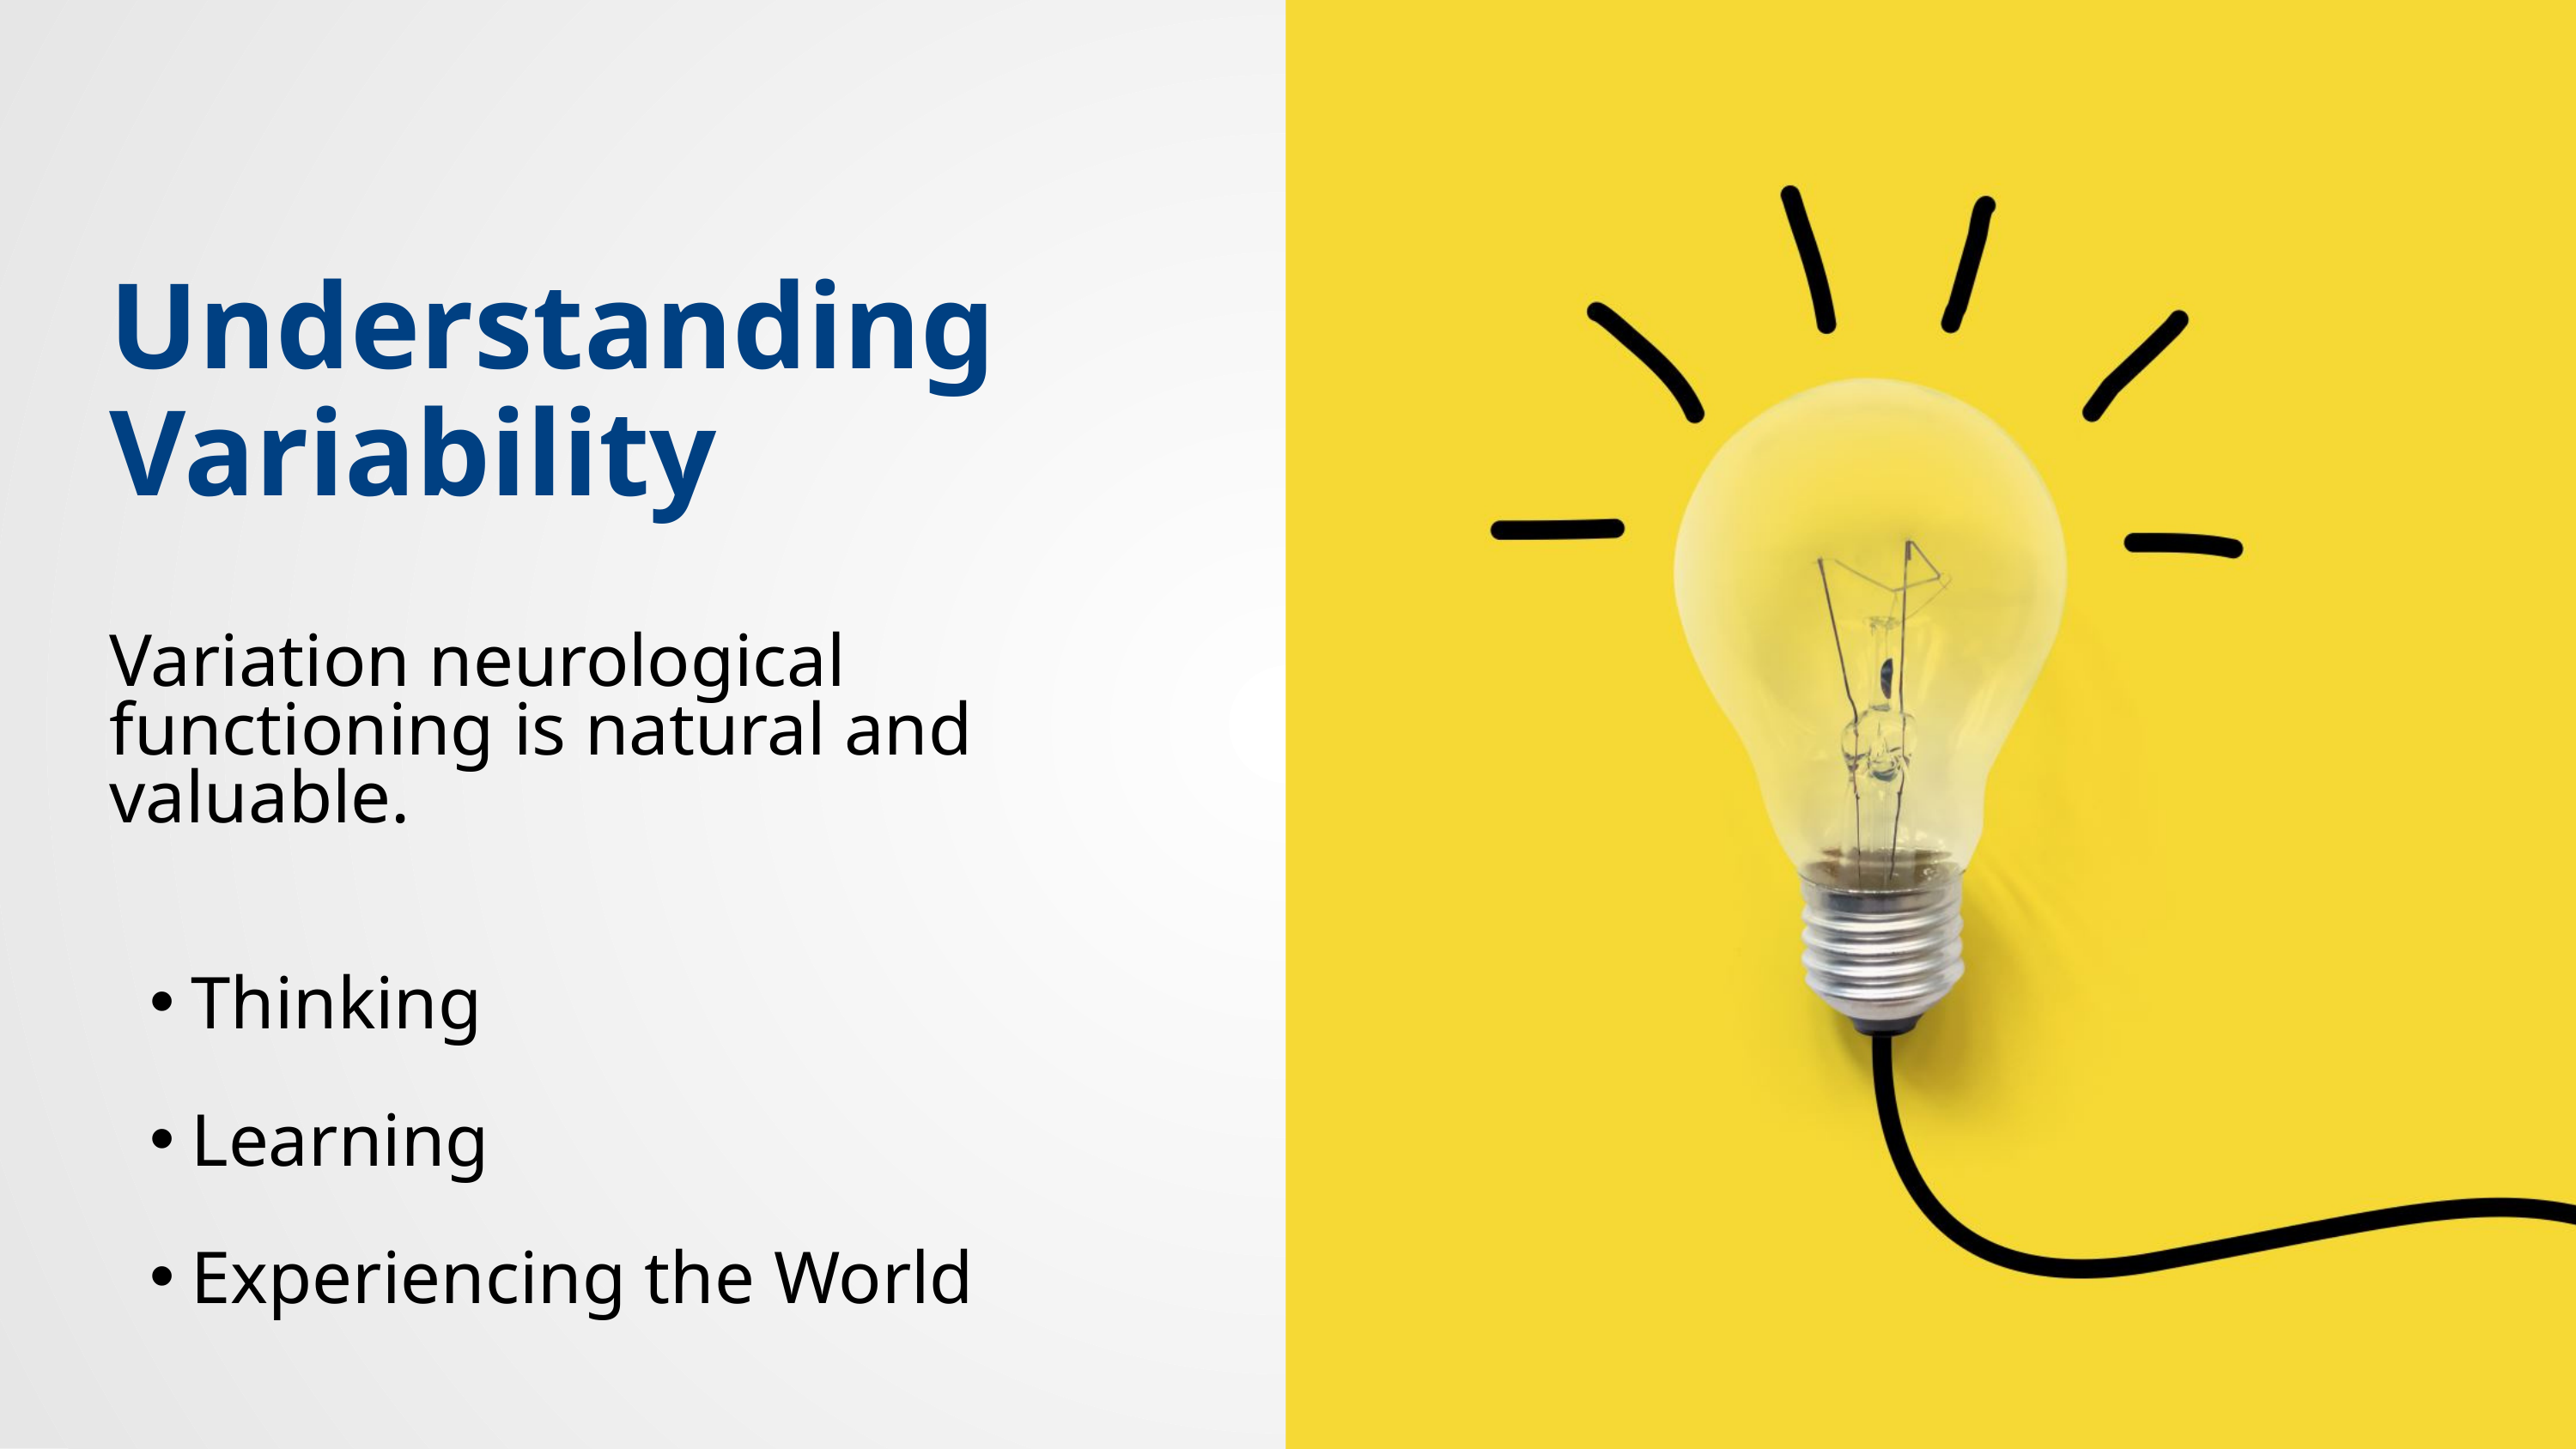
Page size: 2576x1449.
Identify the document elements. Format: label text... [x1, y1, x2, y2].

text_box Variation neurological functioning is natural and valuable. Thinking Learning Experiencing the World [109, 631, 1131, 1319]
text_box Understanding Variability [109, 264, 1131, 520]
text_box [1285, 0, 2576, 1449]
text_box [1686, 0, 2576, 349]
